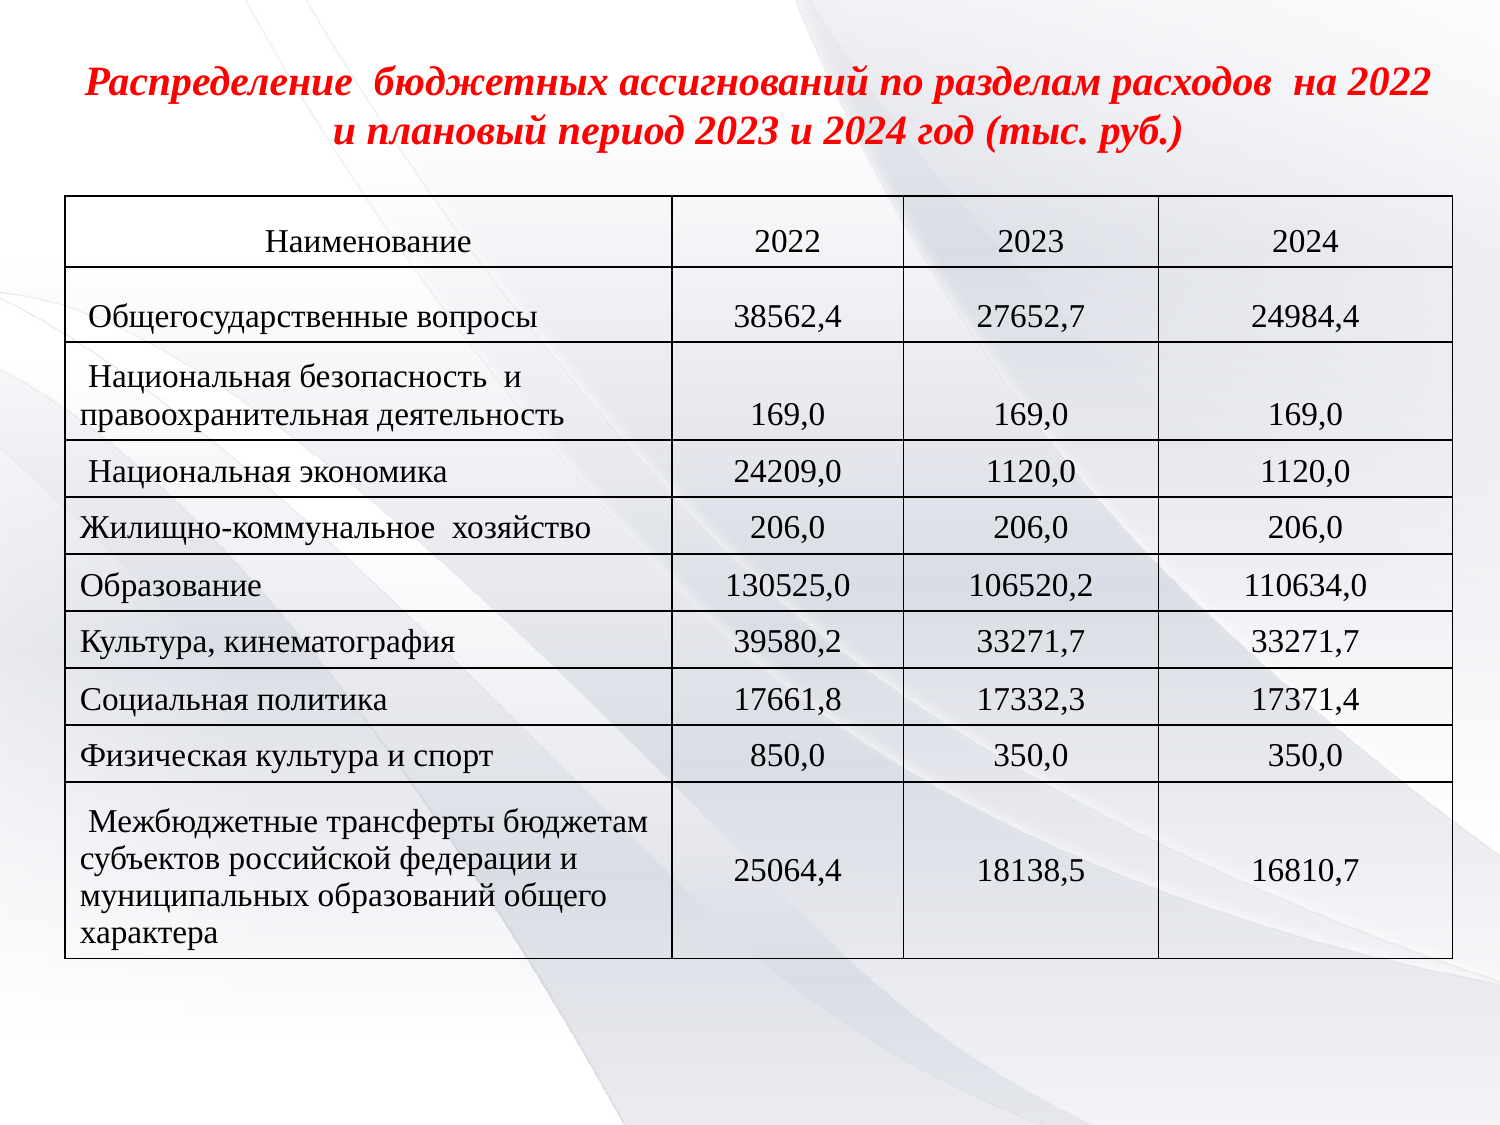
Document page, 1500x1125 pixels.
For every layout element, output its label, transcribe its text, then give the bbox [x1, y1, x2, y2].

picture [0, 0, 1500, 1125]
table_cell Физическая культура и спорт [66, 726, 671, 781]
table_cell 1120,0 [904, 441, 1158, 496]
table_cell 17661,8 [673, 669, 903, 724]
table_header 2022 [673, 197, 903, 266]
table_cell Межбюджетные трансферты бюджетам субъектов российской федерации и муниципальных образований общего характера [66, 783, 671, 958]
table_cell 169,0 [1159, 343, 1452, 439]
table_cell 16810,7 [1159, 783, 1452, 958]
table_cell 130525,0 [673, 555, 903, 610]
table_cell 850,0 [673, 726, 903, 781]
table_cell 17371,4 [1159, 669, 1452, 724]
table_cell 24984,4 [1159, 268, 1452, 341]
table_cell 24209,0 [673, 441, 903, 496]
table_cell 206,0 [904, 498, 1158, 553]
table_cell 350,0 [904, 726, 1158, 781]
table_cell 1120,0 [1159, 441, 1452, 496]
table_cell Национальная экономика [66, 441, 671, 496]
table_cell Национальная безопасность и правоохранительная деятельность [66, 343, 671, 439]
table_cell 18138,5 [904, 783, 1158, 958]
table_cell Жилищно-коммунальное хозяйство [66, 498, 671, 553]
table_header 2023 [904, 197, 1158, 266]
table_cell 110634,0 [1159, 555, 1452, 610]
table_cell 39580,2 [673, 612, 903, 667]
table_cell 169,0 [673, 343, 903, 439]
table_cell 25064,4 [673, 783, 903, 958]
table_cell Образование [66, 555, 671, 610]
table_cell Социальная политика [66, 669, 671, 724]
table_cell 38562,4 [673, 268, 903, 341]
table_cell 206,0 [673, 498, 903, 553]
table_cell 33271,7 [1159, 612, 1452, 667]
table_cell Культура, кинематография [66, 612, 671, 667]
table_cell 350,0 [1159, 726, 1452, 781]
table_cell 17332,3 [904, 669, 1158, 724]
table_cell 169,0 [904, 343, 1158, 439]
table_header Наименование [66, 197, 671, 266]
title Распределение бюджетных ассигнований по разделам расходов на 2022 и плановый период 2023 и 2024 год (тыс. руб.) [64, 54, 1453, 162]
table_header 2024 [1159, 197, 1452, 266]
table_cell 33271,7 [904, 612, 1158, 667]
table_cell 206,0 [1159, 498, 1452, 553]
table_cell 106520,2 [904, 555, 1158, 610]
table_cell Общегосударственные вопросы [66, 268, 671, 341]
table_cell 27652,7 [904, 268, 1158, 341]
